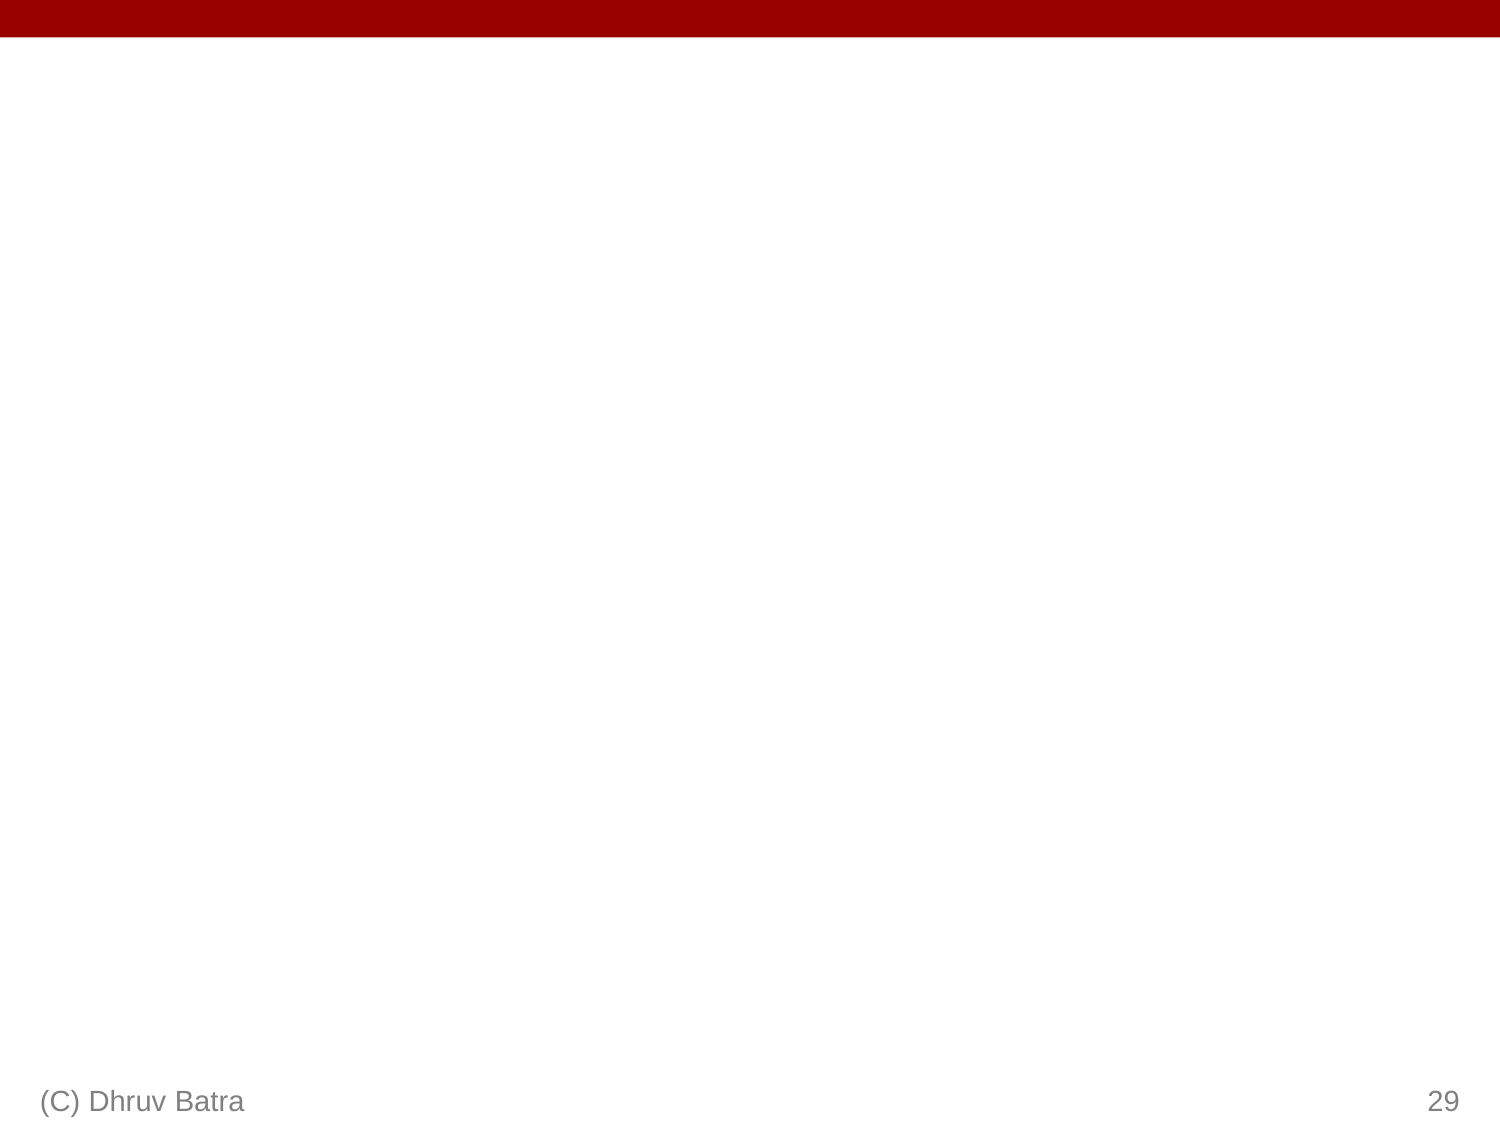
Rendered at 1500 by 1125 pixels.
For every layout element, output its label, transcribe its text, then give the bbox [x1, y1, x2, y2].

slide_number 29 [1162, 1049, 1476, 1125]
footer (C) Dhruv Batra [24, 1049, 501, 1125]
